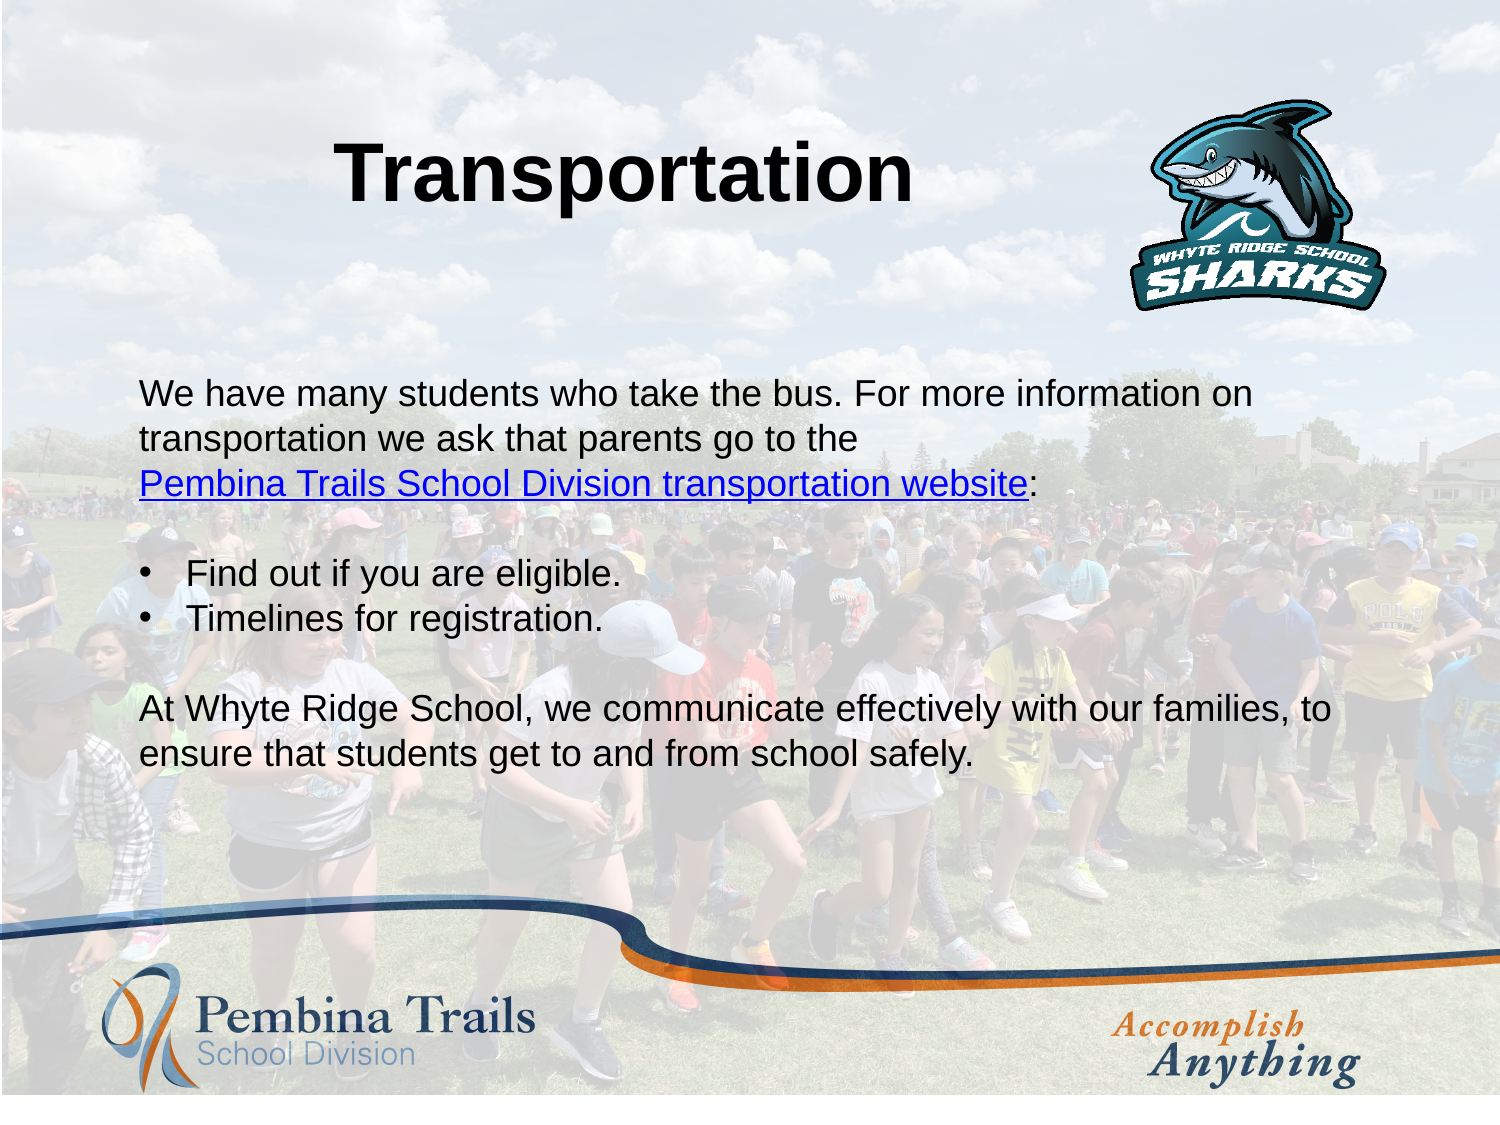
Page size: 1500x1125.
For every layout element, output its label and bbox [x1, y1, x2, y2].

list [2, 0, 1500, 1095]
picture [0, 0, 1500, 1125]
picture [1090, 73, 1426, 336]
